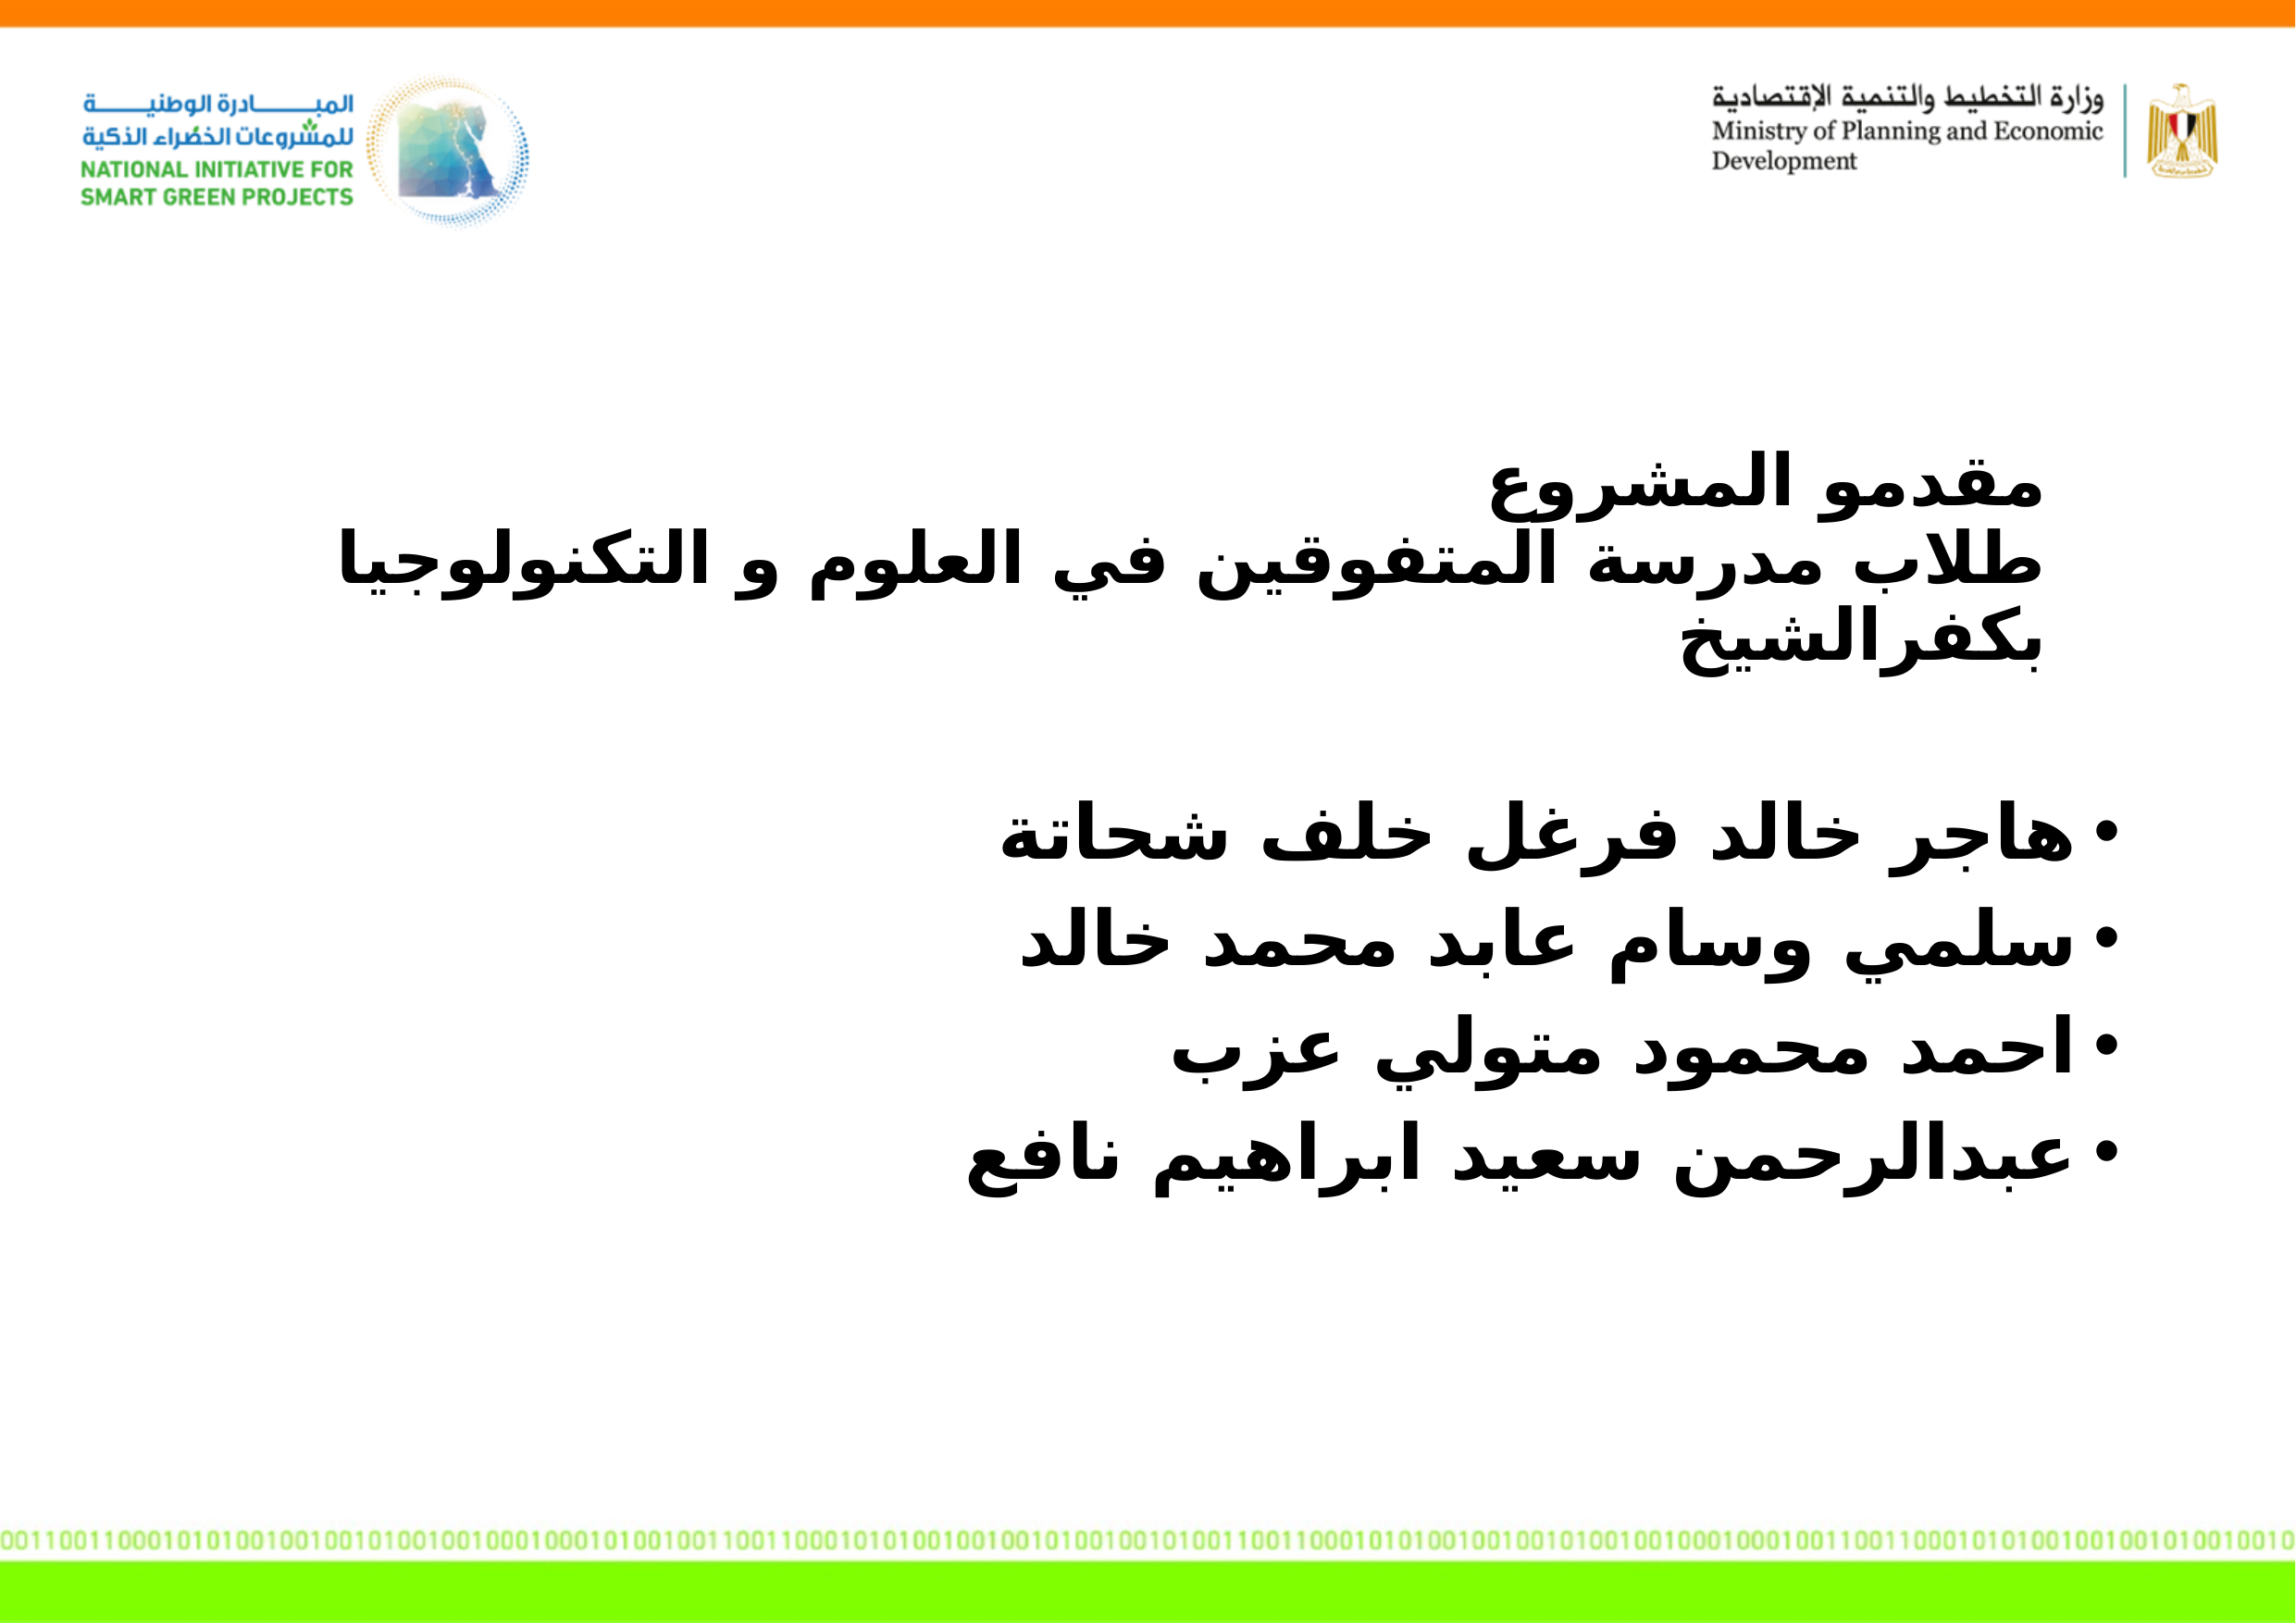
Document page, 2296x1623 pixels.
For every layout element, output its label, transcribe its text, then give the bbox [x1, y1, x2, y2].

text_box هاجر خالد فرغل خلف شحاتة سلمي وسام عابد محمد خالد احمد محمود متولي عزب عبدالرحمن سعيد ابراهيم نافع [157, 785, 2138, 1391]
picture [0, 0, 2296, 1623]
text_box مقدمو المشروع طلاب مدرسة المتفوقين في العلوم و التكنولوجيا بكفرالشيخ [84, 435, 2065, 685]
